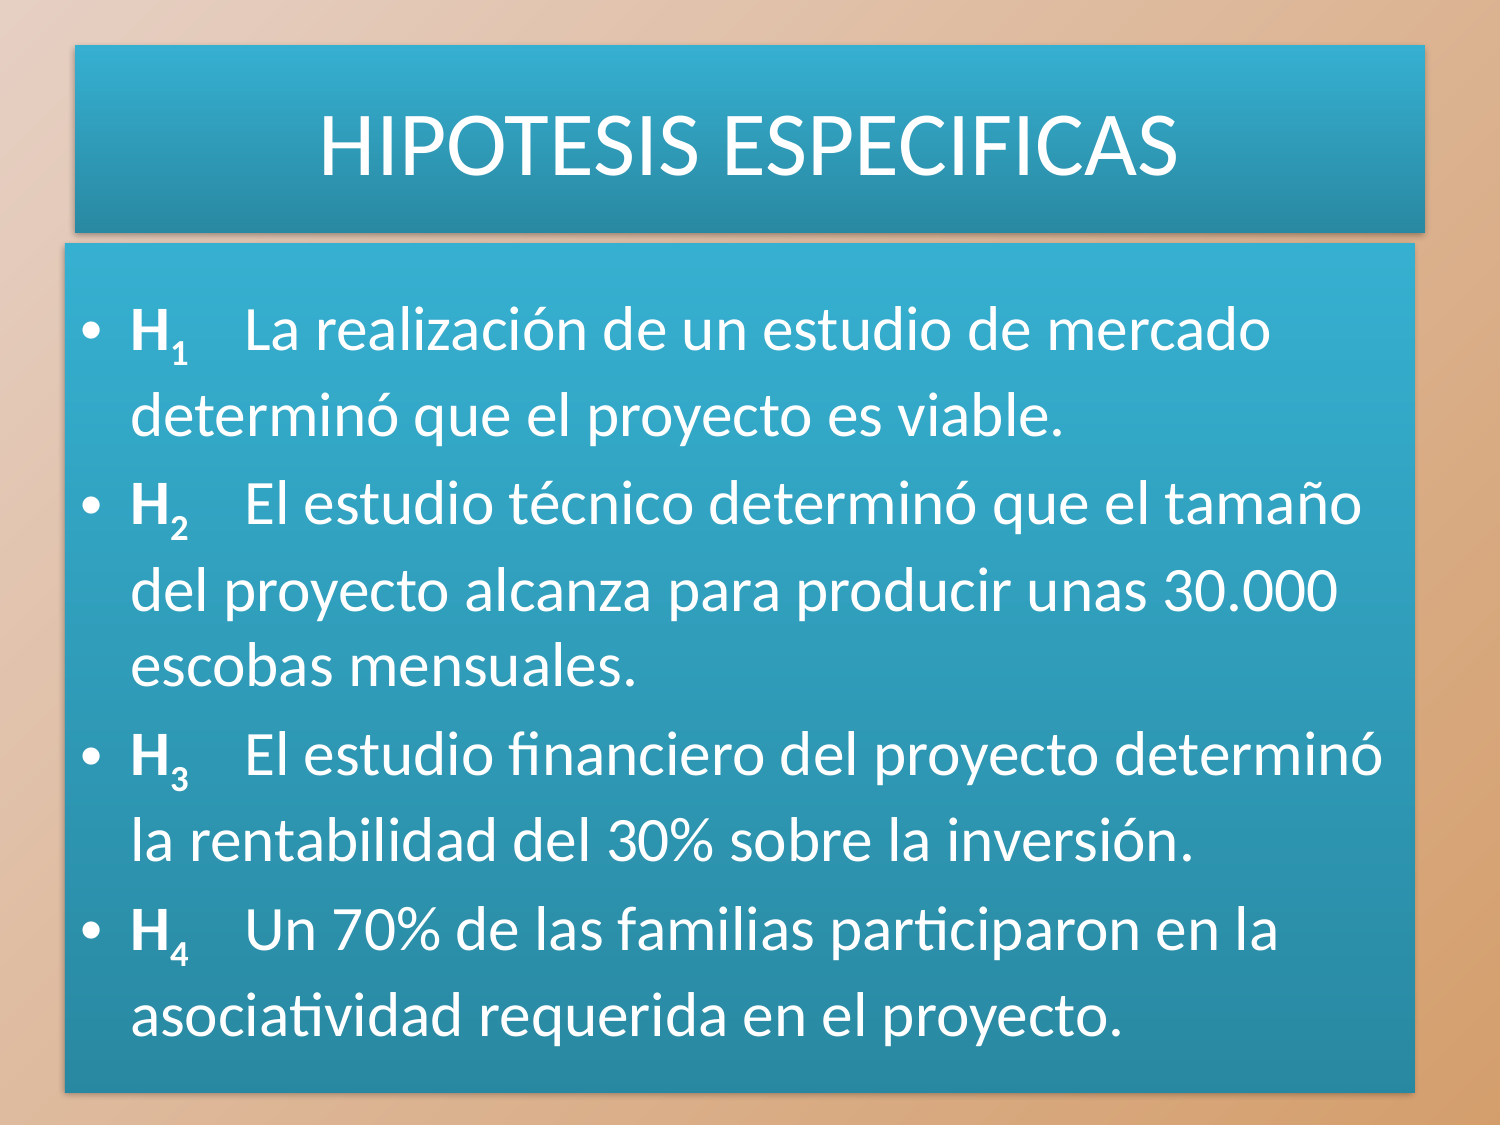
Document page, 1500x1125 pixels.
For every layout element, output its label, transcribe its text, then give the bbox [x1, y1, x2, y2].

title HIPOTESIS ESPECIFICAS [75, 45, 1425, 233]
list H1 La realización de un estudio de mercado determinó que el proyecto es viable. H2 El estudio técnico determinó que el tamaño del proyecto alcanza para producir unas 30.000 escobas mensuales. H3 El estudio financiero del proyecto determinó la rentabilidad del 30% sobre la inversión. H4 Un 70% de las familias participaron en la asociatividad requerida en el proyecto. [64, 243, 1415, 1093]
